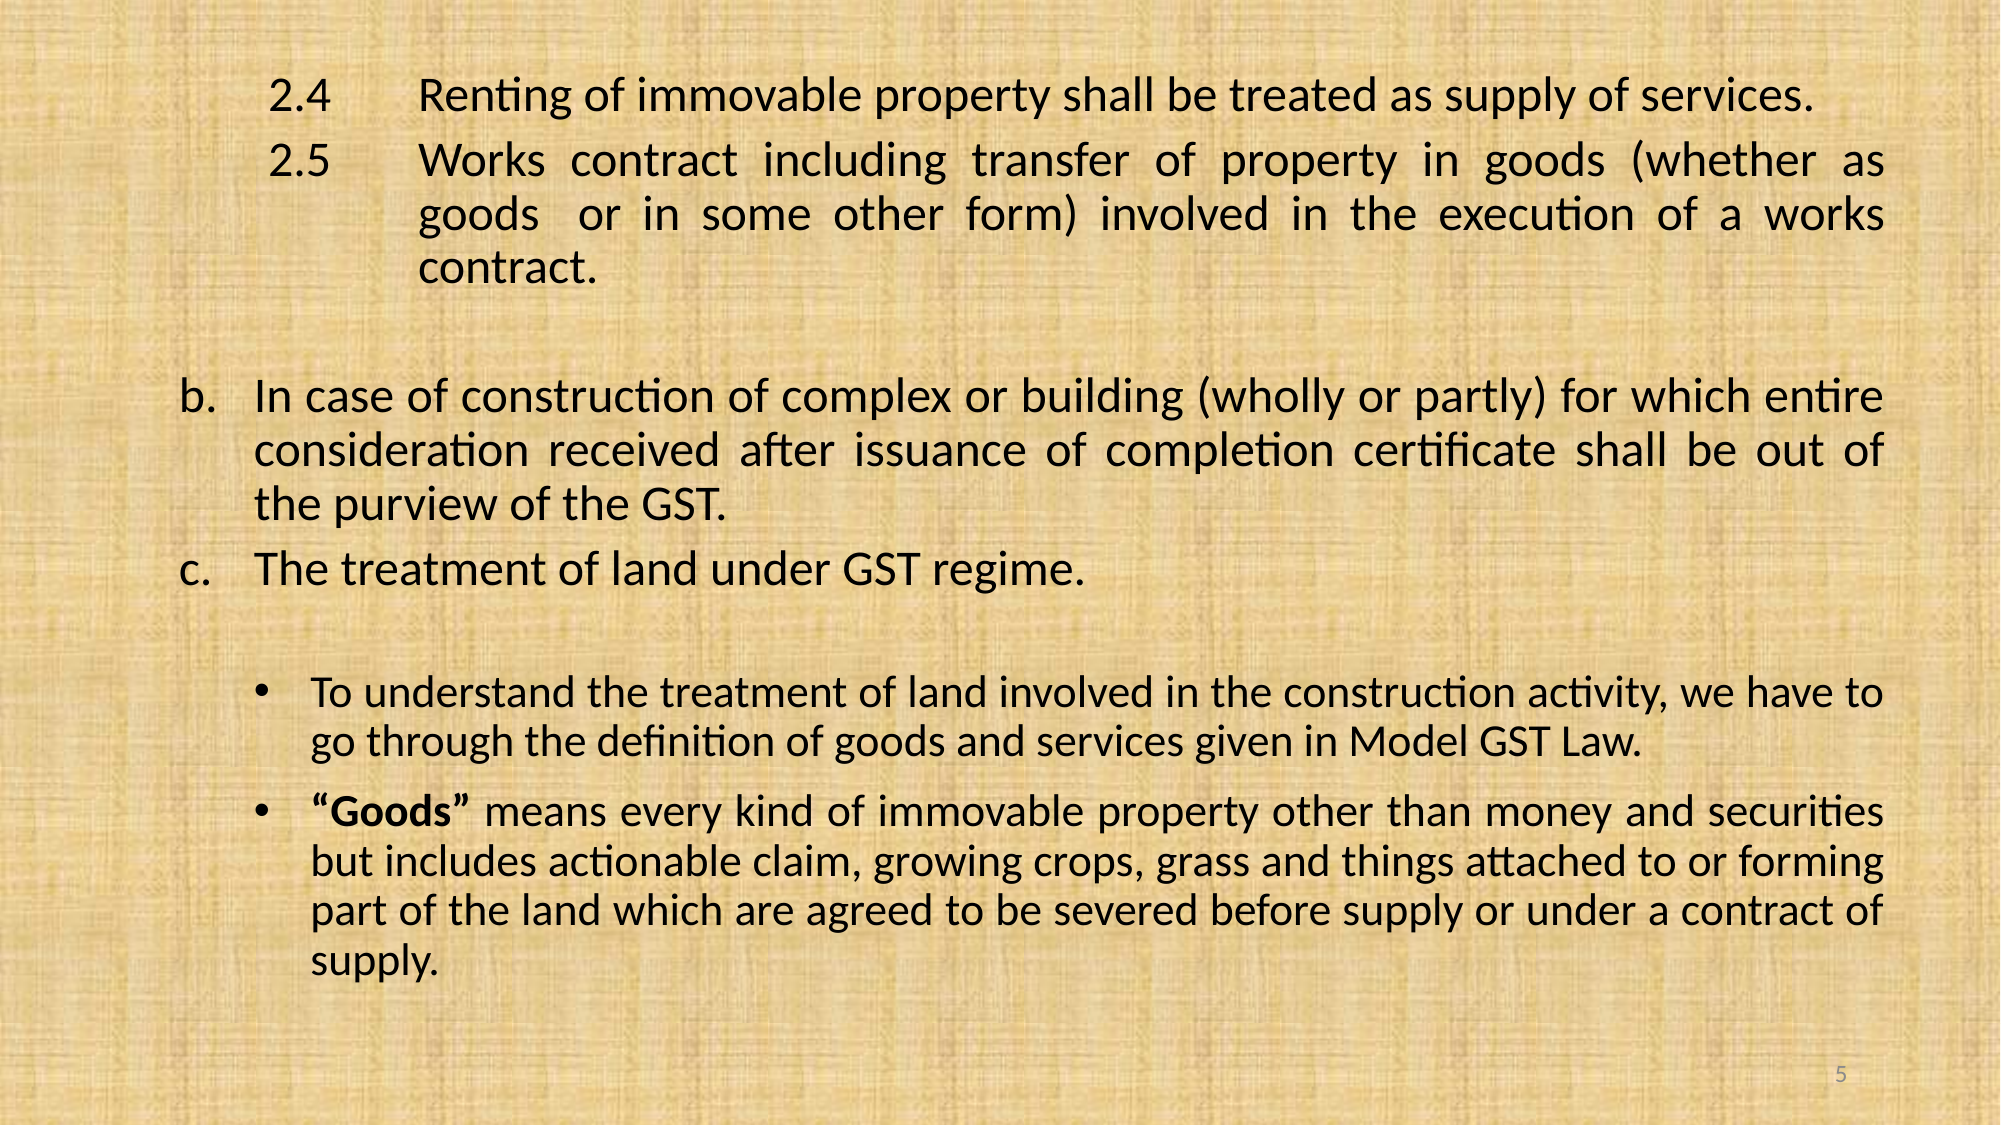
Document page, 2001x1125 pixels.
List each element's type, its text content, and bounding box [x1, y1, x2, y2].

slide_number 5 [1412, 1042, 1863, 1103]
picture [0, 0, 2001, 1125]
list 2.4 Renting of immovable property shall be treated as supply of services. 2.5 Works contract including transfer of property in goods (whether as goods or in some other form) involved in the execution of a works contract. In case of construction of complex or building (wholly or partly) for which entire consideration received after issuance of completion certificate shall be out of the purview of the GST. The treatment of land under GST regime. To understand the treatment of land involved in the construction activity, we have to go through the definition of goods and services given in Model GST Law. “Goods” means every kind of immovable property other than money and securities but includes actionable claim, growing crops, grass and things attached to or forming part of the land which are agreed to be severed before supply or under a contract of supply. [91, 60, 1901, 1043]
